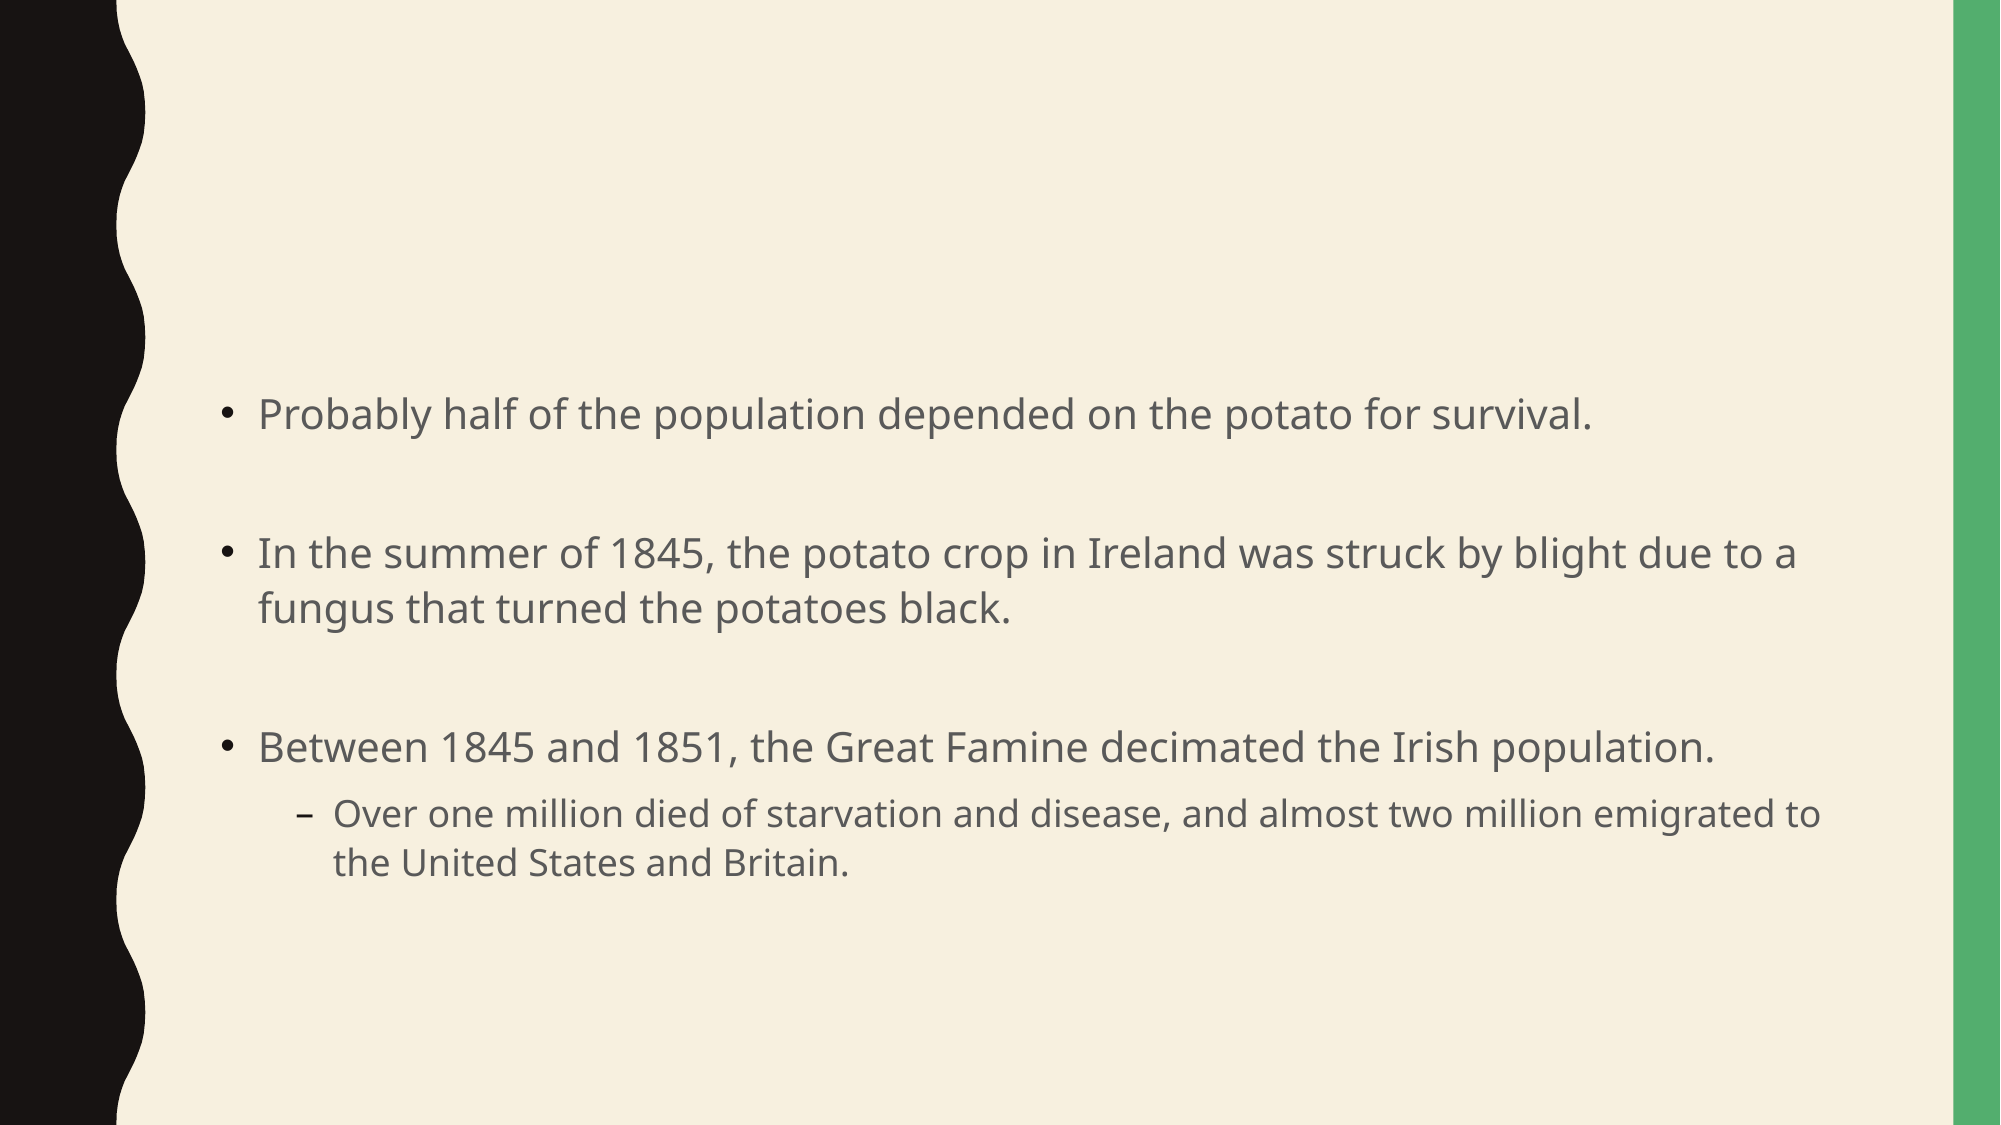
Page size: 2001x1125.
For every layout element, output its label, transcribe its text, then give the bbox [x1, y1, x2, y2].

list Probably half of the population depended on the potato for survival. In the summer of 1845, the potato crop in Ireland was struck by blight due to a fungus that turned the potatoes black. Between 1845 and 1851, the Great Famine decimated the Irish population. Over one million died of starvation and disease, and almost two million emigrated to the United States and Britain. [205, 375, 1875, 965]
